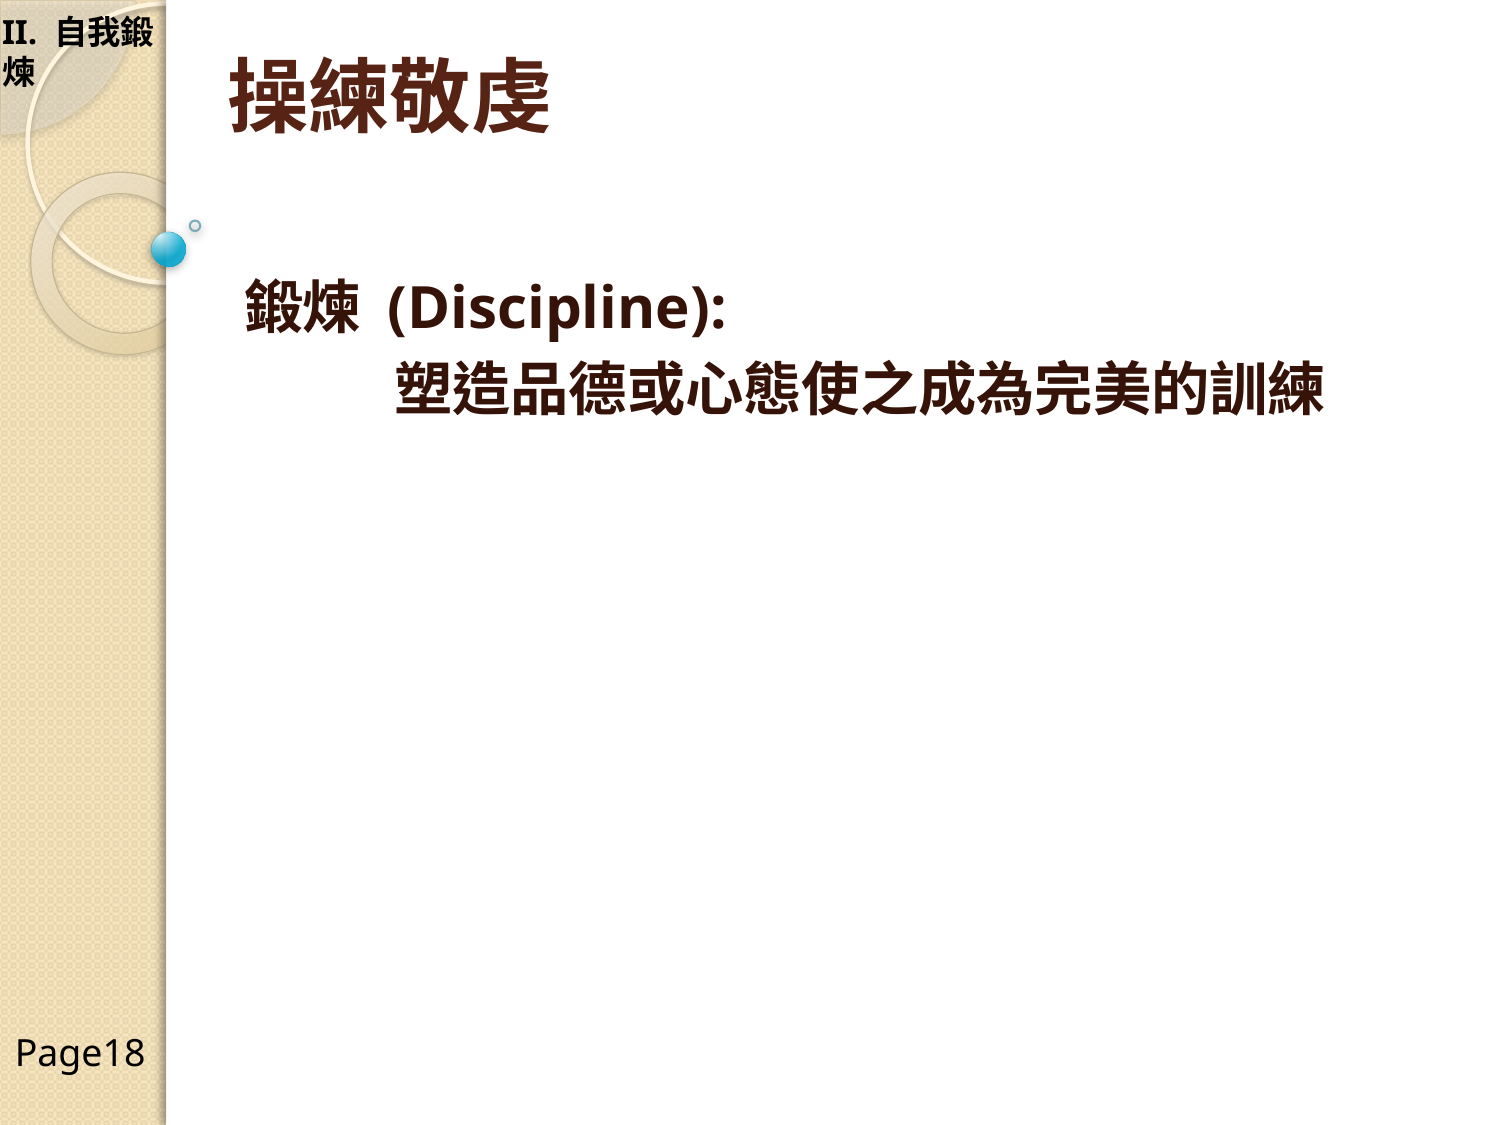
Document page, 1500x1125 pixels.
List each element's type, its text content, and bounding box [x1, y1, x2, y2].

subtitle 鍛煉 (Discipline): 塑造品德或心態使之成為完美的訓練 [225, 212, 1440, 925]
slide_number Page18 [0, 1021, 188, 1100]
text_box 操練敬虔 [212, 37, 1428, 150]
text_box II. 自我鍛煉 [0, 4, 200, 99]
